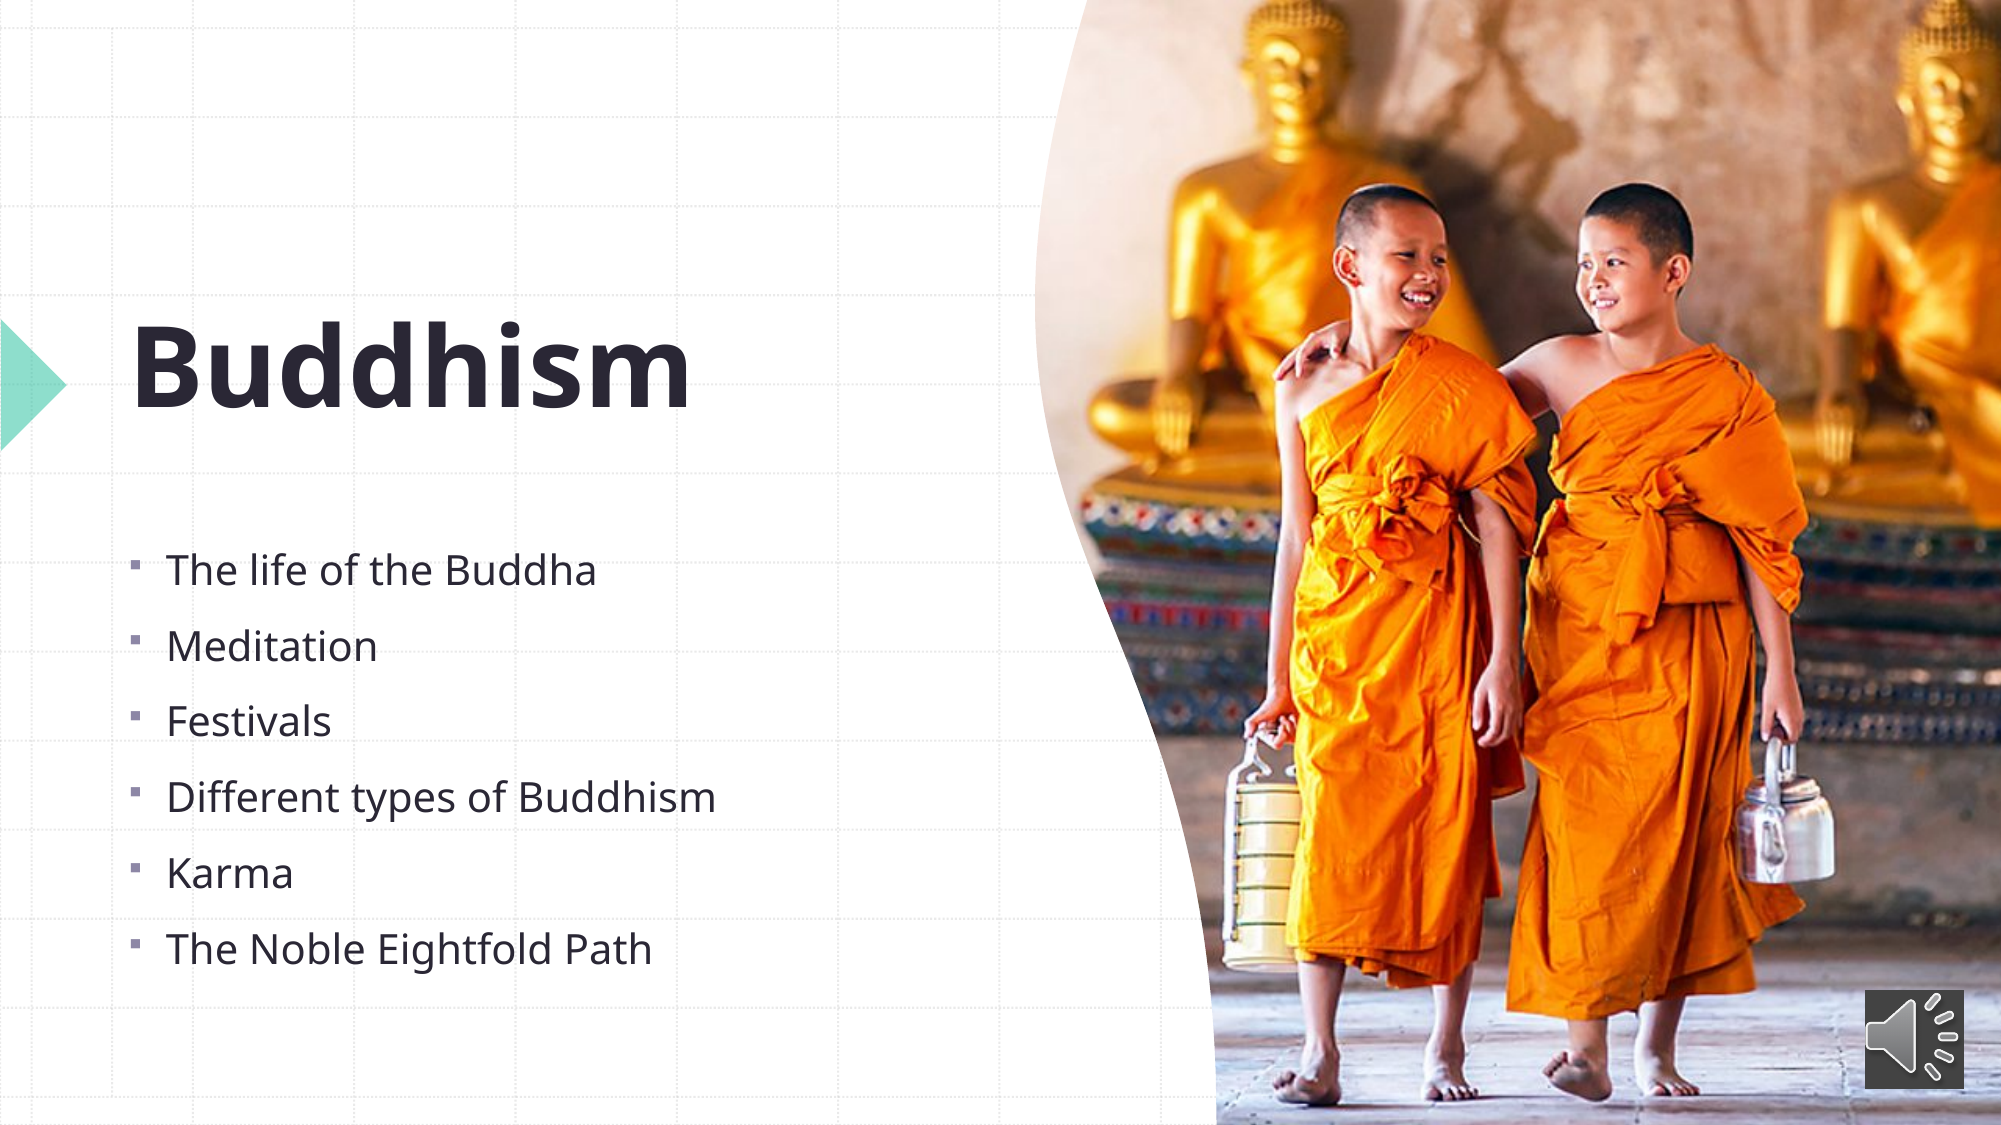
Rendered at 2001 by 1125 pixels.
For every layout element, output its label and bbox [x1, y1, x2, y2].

text_box [0, 0, 1034, 1125]
picture [1034, 0, 2001, 1125]
